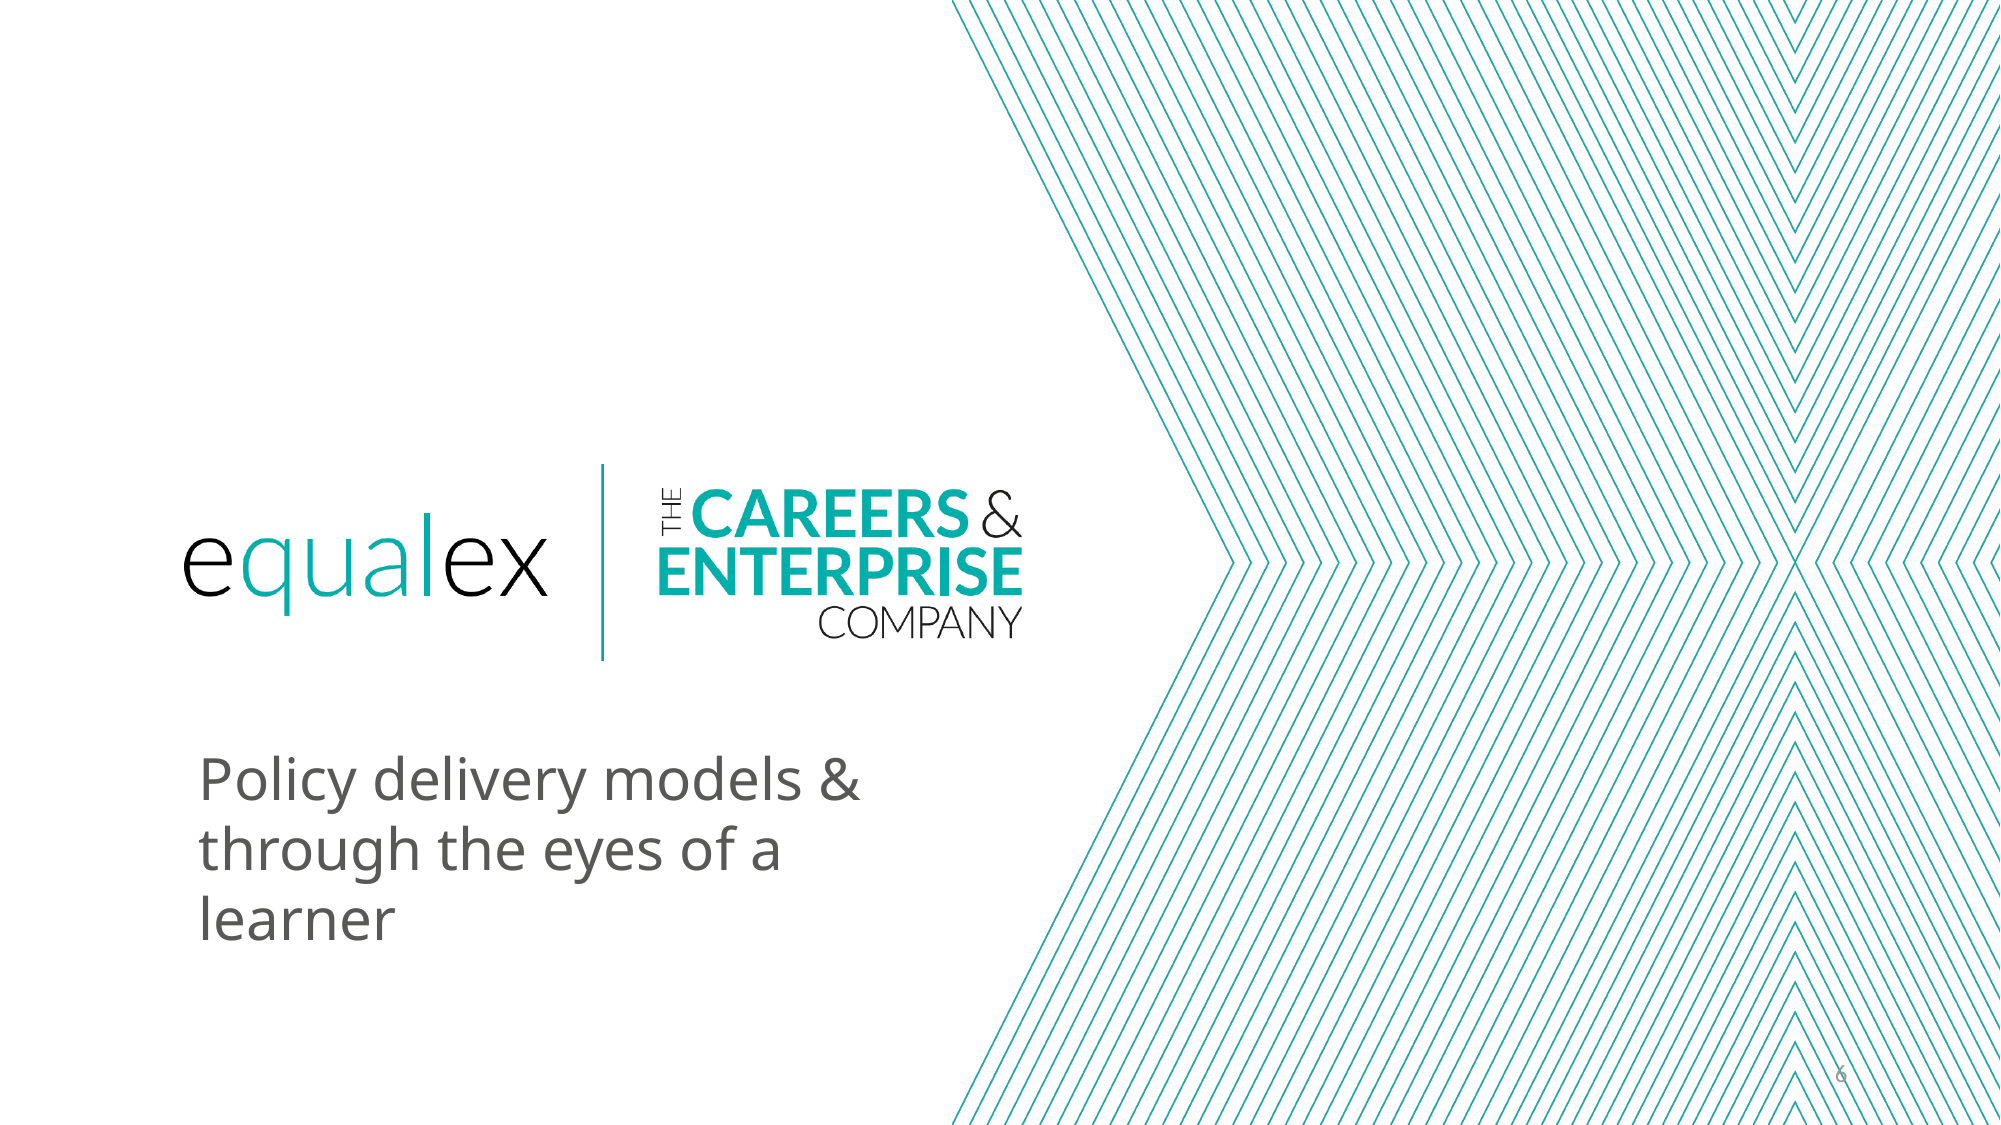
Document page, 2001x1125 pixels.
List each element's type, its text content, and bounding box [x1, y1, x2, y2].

picture [183, 0, 2000, 1125]
text_box Policy delivery models & through the eyes of a learner [184, 734, 890, 960]
